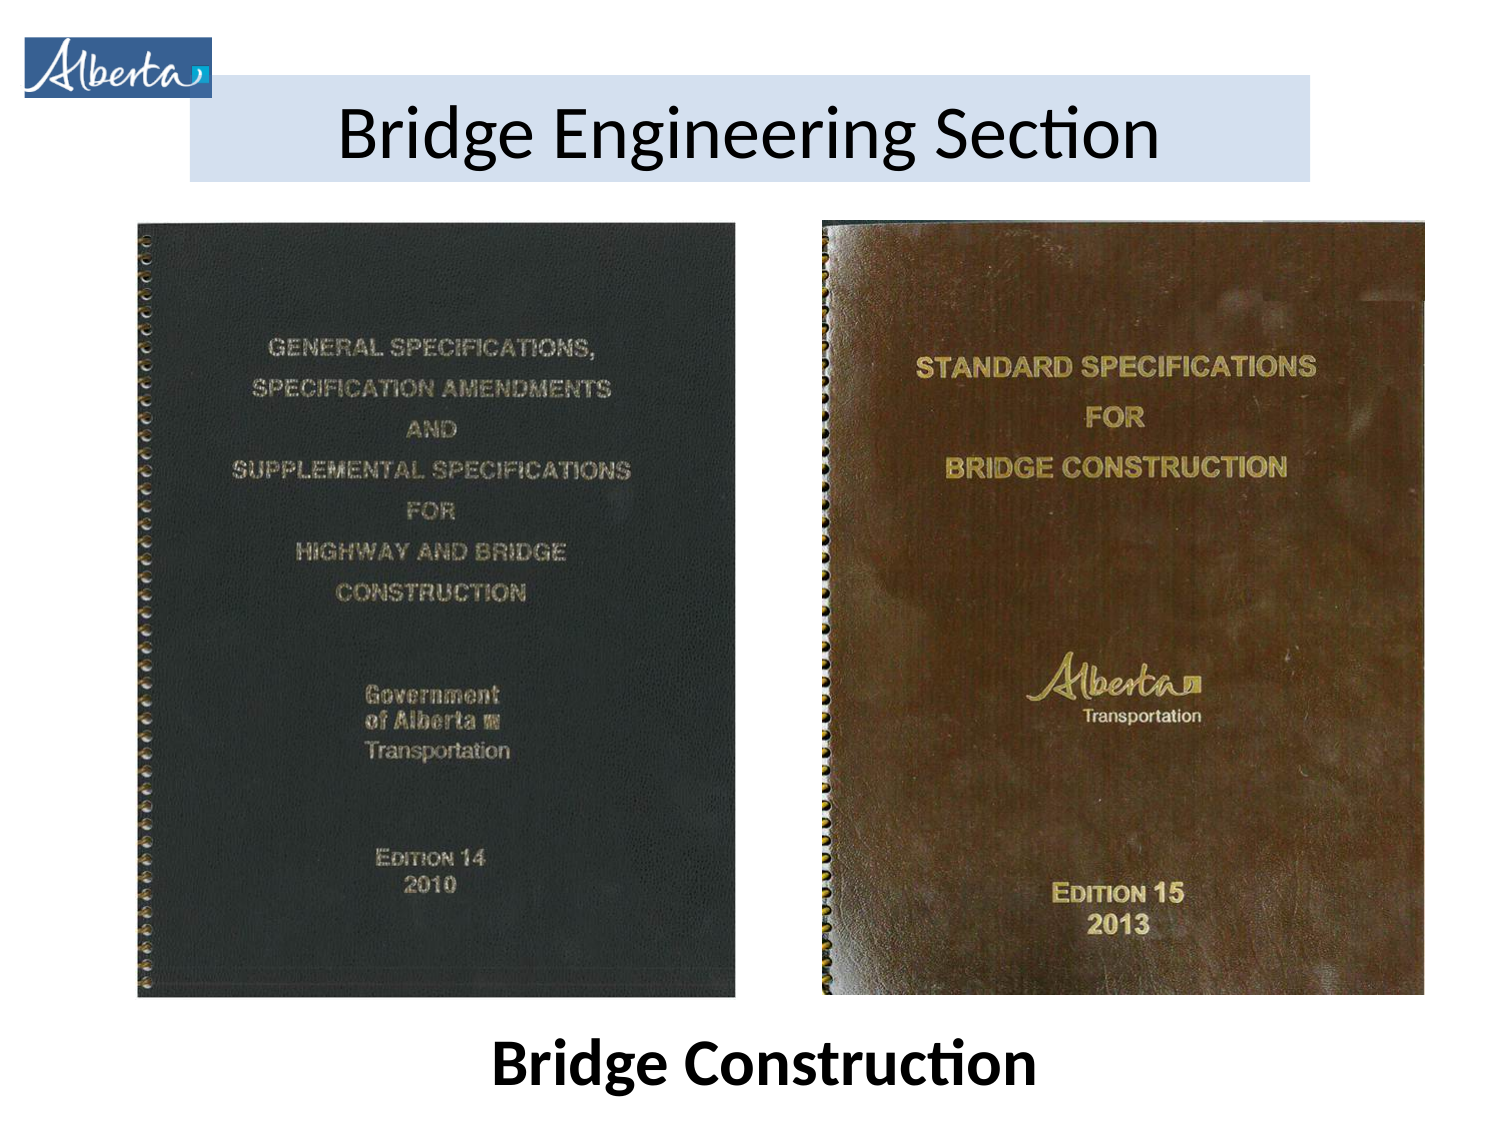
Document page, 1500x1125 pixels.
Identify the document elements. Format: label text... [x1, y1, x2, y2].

title Bridge Engineering Section [189, 75, 1311, 182]
picture [822, 220, 1425, 995]
picture [20, 38, 209, 92]
picture [134, 220, 738, 1000]
text_box Bridge Construction [476, 1011, 1054, 1106]
